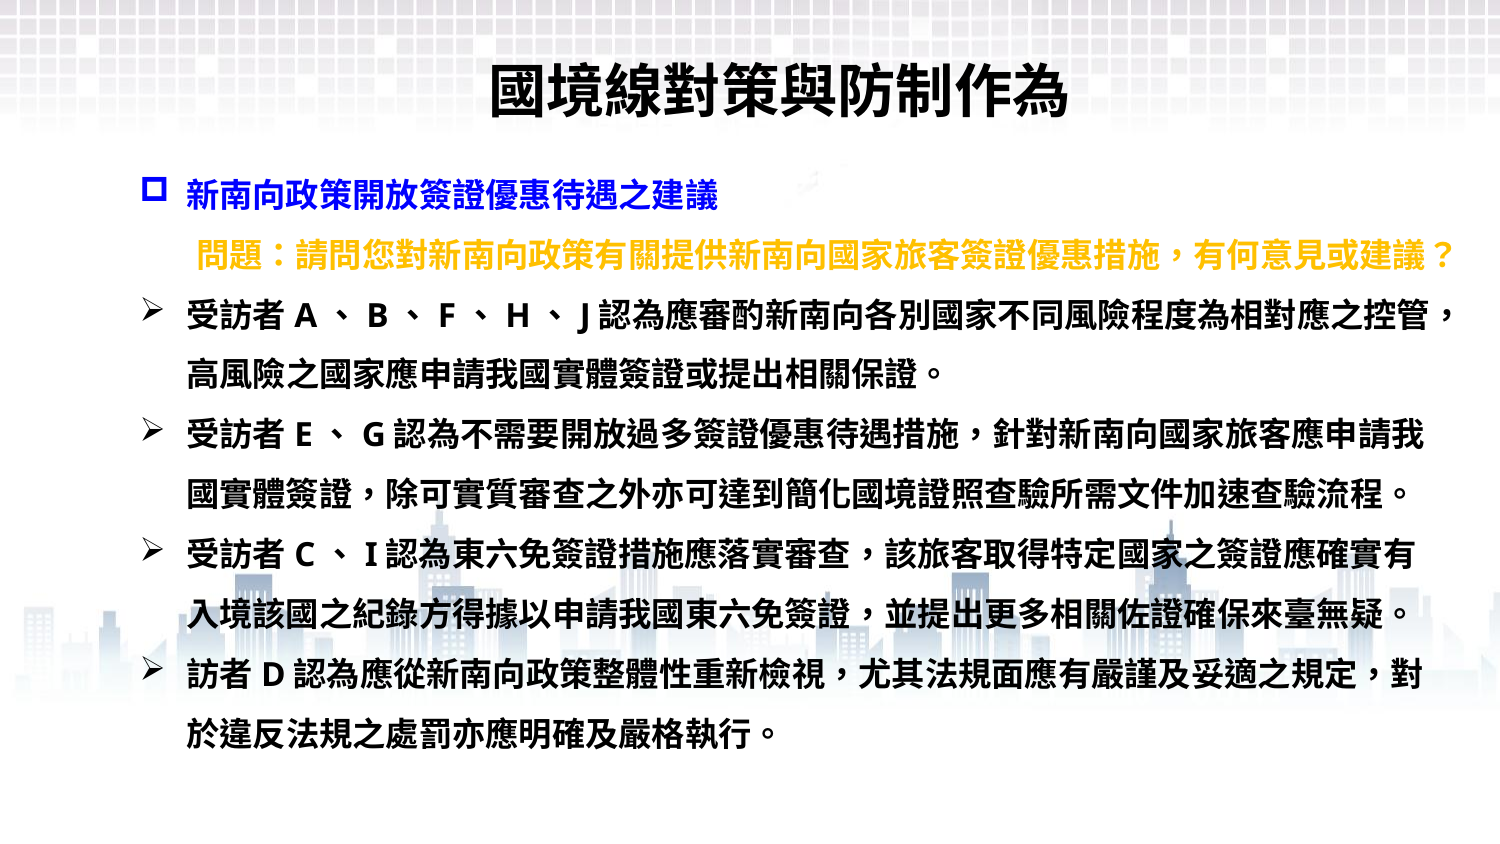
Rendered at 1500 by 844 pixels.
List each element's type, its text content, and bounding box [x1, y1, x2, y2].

text_box 新南向政策開放簽證優惠待遇之建議 問題：請問您對新南向政策有關提供新南向國家旅客簽證優惠措施，有何意見或建議？ 受訪者A、B、F、H、J認為應審酌新南向各別國家不同風險程度為相對應之控管，高風險之國家應申請我國實體簽證或提出相關保證。 受訪者E、G認為不需要開放過多簽證優惠待遇措施，針對新南向國家旅客應申請我國實體簽證，除可實質審查之外亦可達到簡化國境證照查驗所需文件加速查驗流程。 受訪者C、I認為東六免簽證措施應落實審查，該旅客取得特定國家之簽證應確實有入境該國之紀錄方得據以申請我國東六免簽證，並提出更多相關佐證確保來臺無疑。 訪者D認為應從新南向政策整體性重新檢視，尤其法規面應有嚴謹及妥適之規定，對於違反法規之處罰亦應明確及嚴格執行。 [124, 166, 1461, 844]
picture [0, 0, 1500, 844]
text_box 國境線對策與防制作為 [97, 46, 1434, 202]
